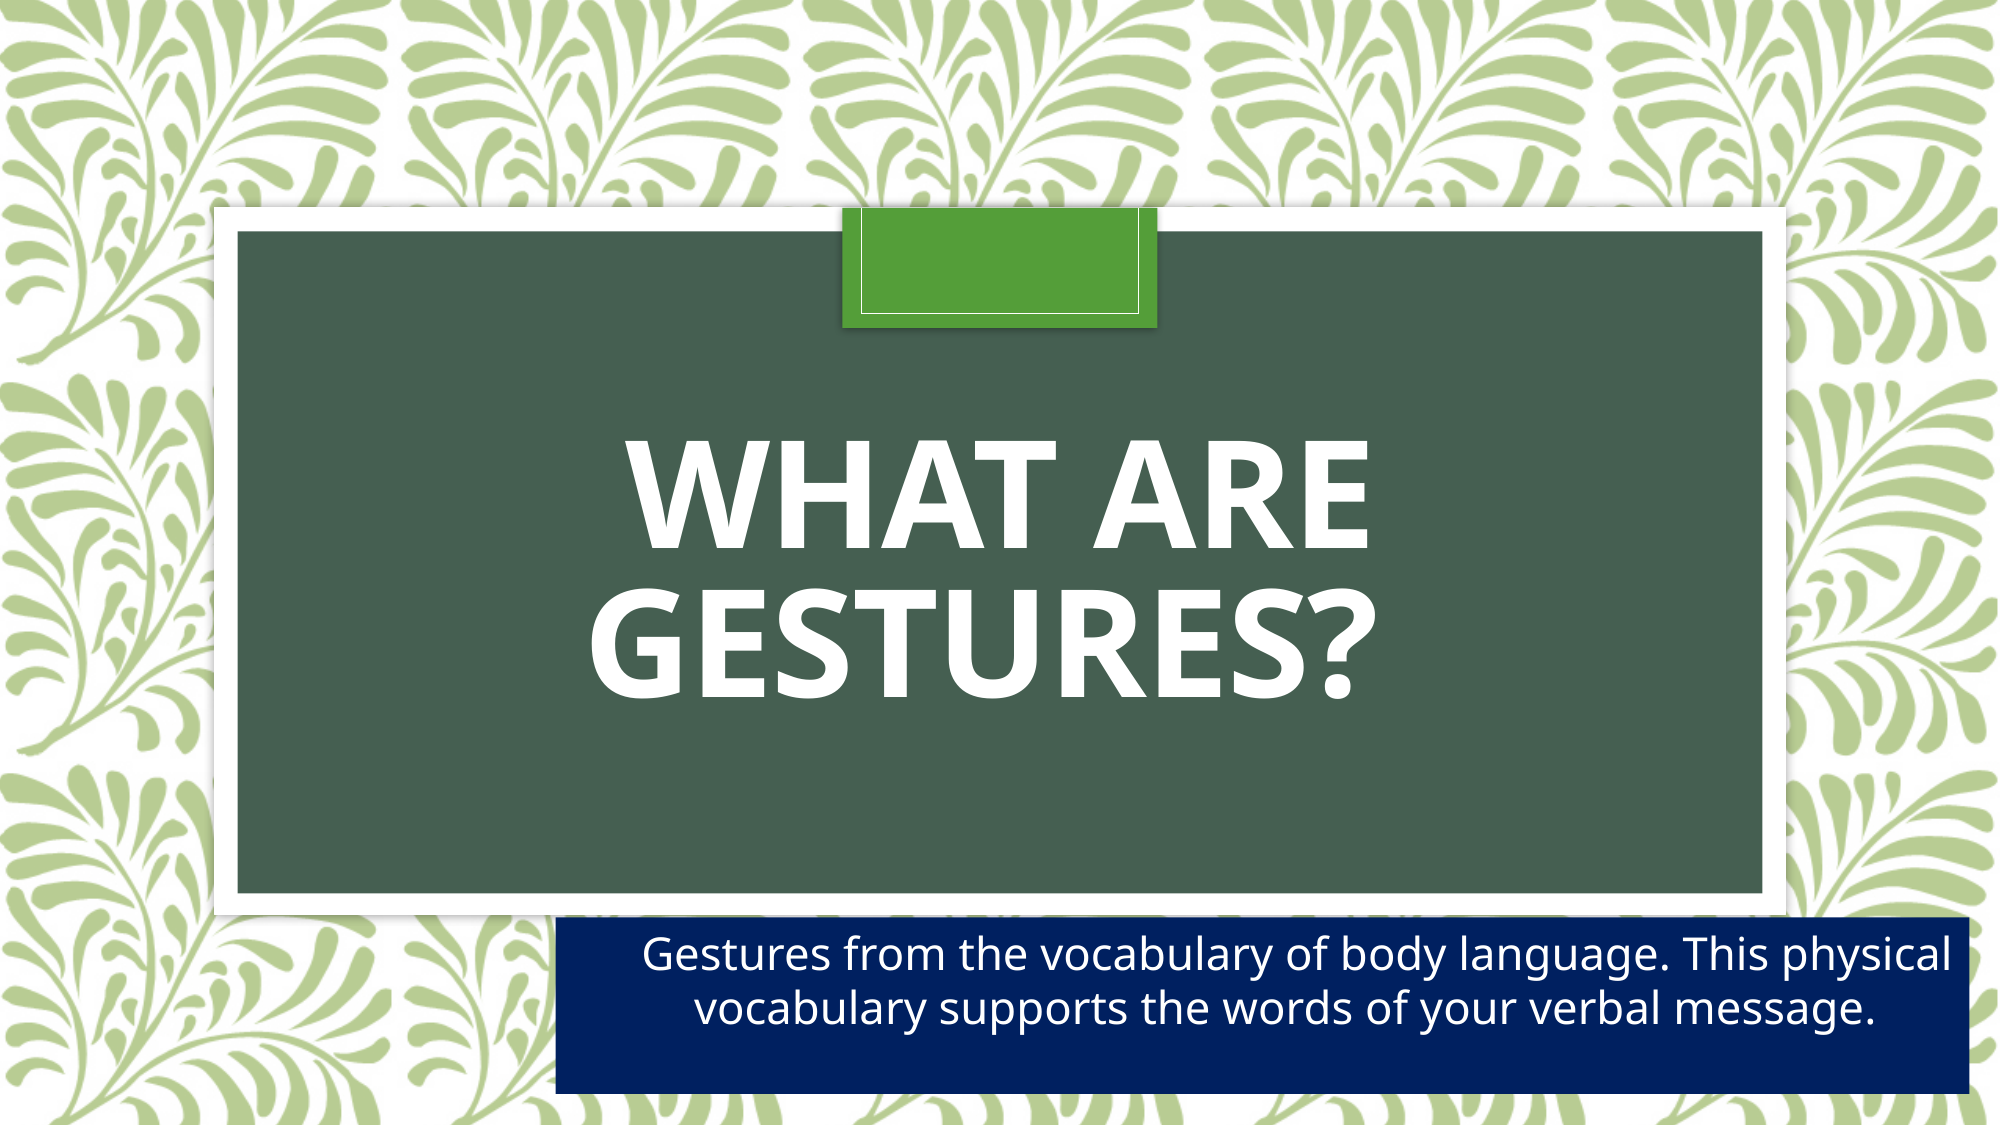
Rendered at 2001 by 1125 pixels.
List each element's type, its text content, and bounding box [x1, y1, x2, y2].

text_box Gestures from the vocabulary of body language. This physical vocabulary supports the words of your verbal message. [555, 917, 1970, 1094]
title What are gestures? [256, 343, 1744, 814]
